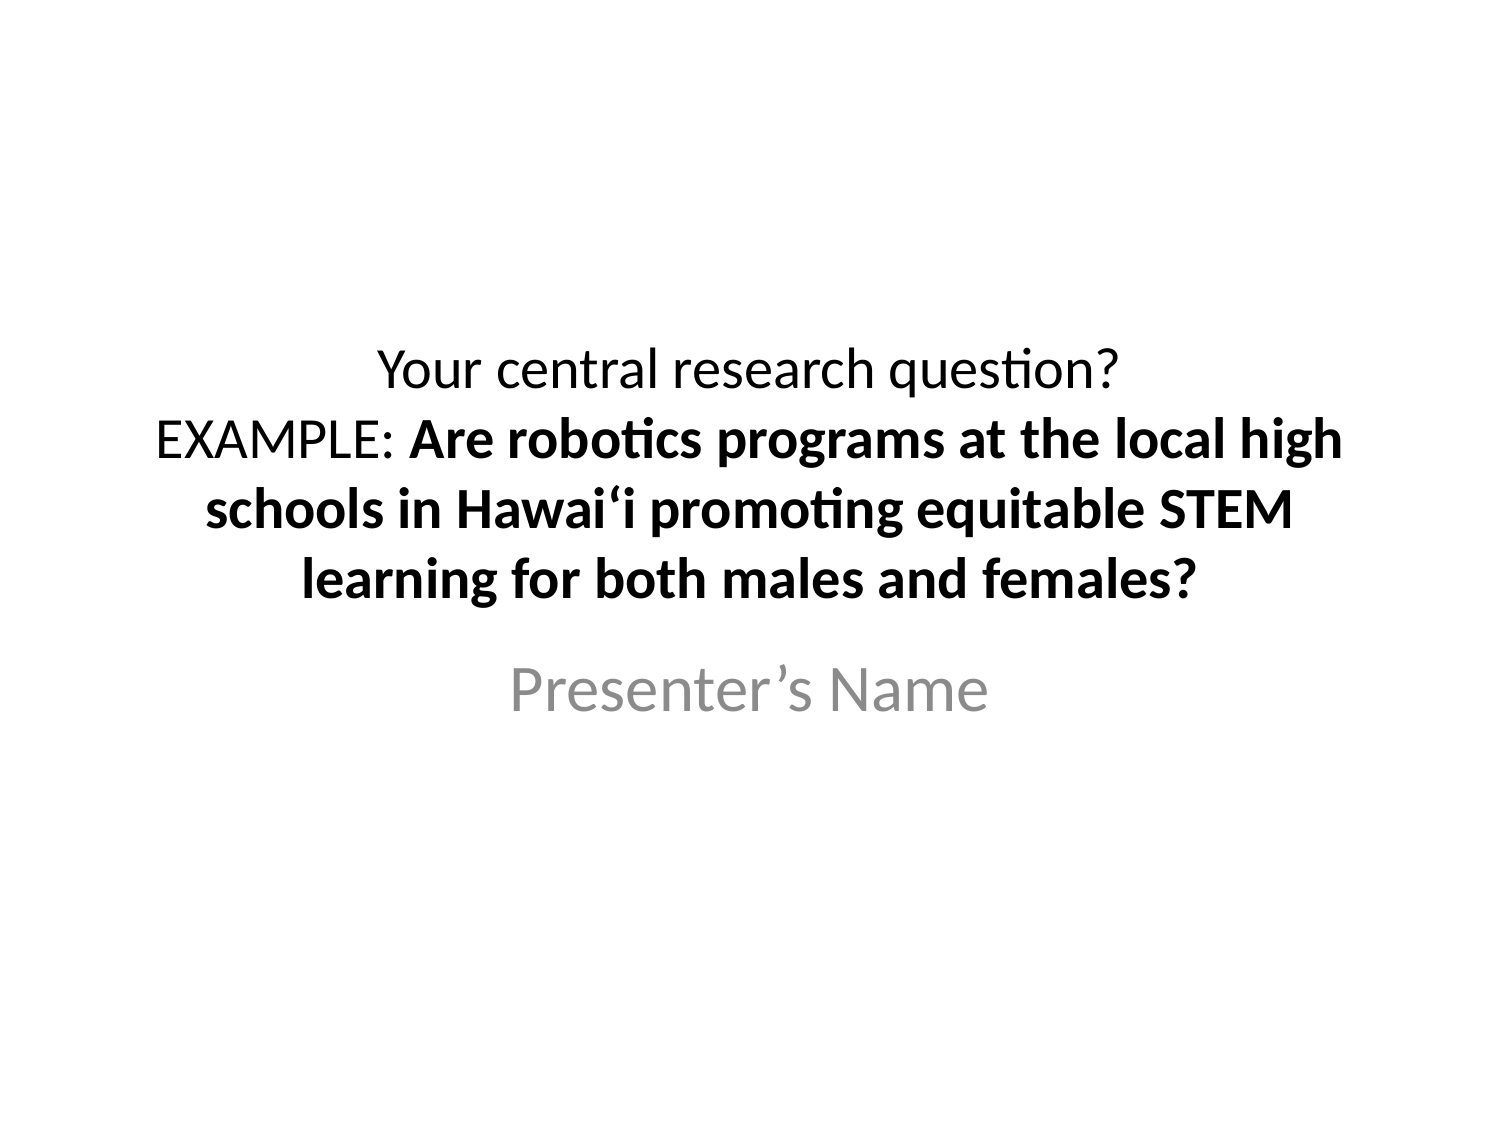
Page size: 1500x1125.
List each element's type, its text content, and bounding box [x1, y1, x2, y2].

title Your central research question? EXAMPLE: Are robotics programs at the local high schools in Hawai‘i promoting equitable STEM learning for both males and females? [112, 349, 1388, 591]
subtitle Presenter’s Name [225, 637, 1275, 925]
